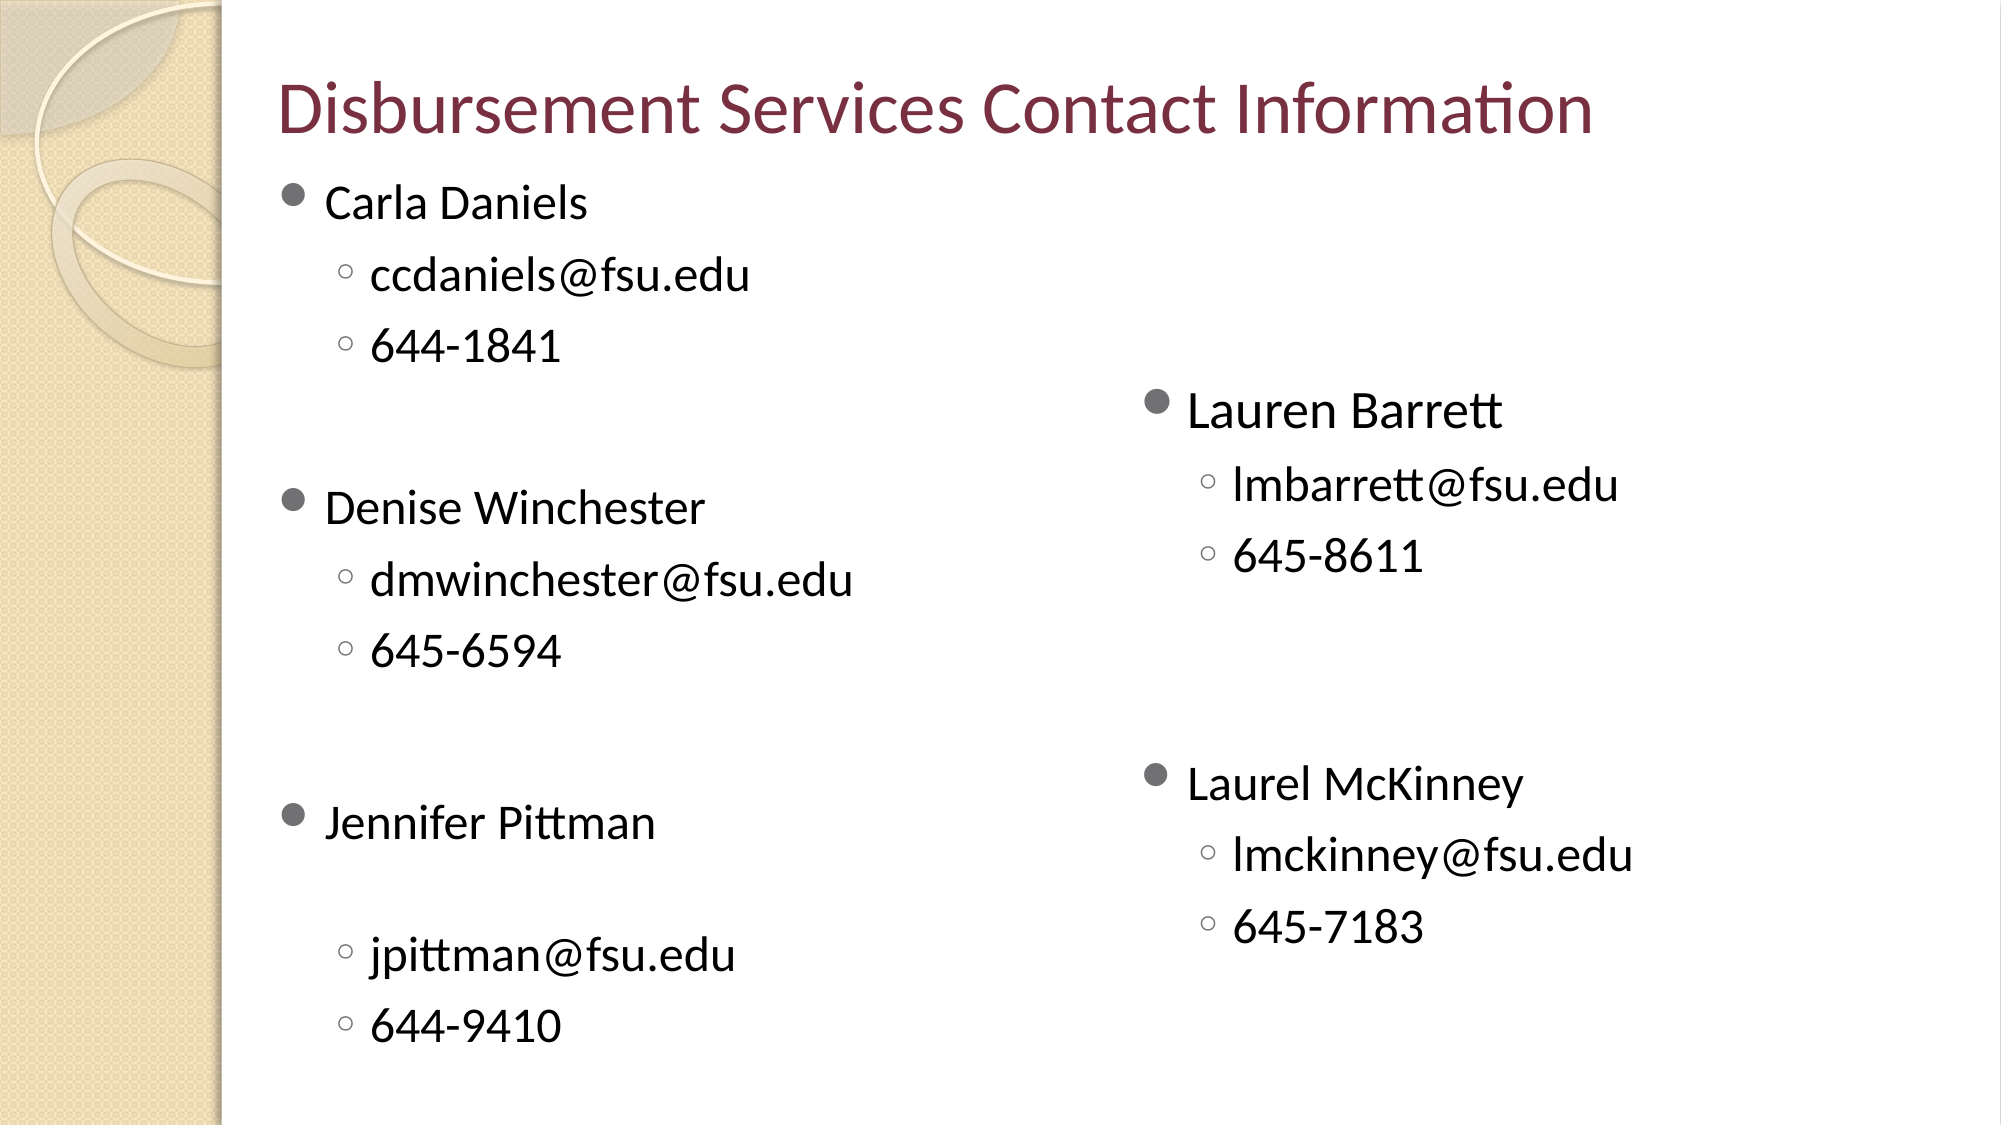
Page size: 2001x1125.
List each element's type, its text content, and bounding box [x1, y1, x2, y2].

list Lauren Barrett lmbarrett@fsu.edu 645-8611 Laurel McKinney lmckinney@fsu.edu 645-7183 [1112, 212, 1975, 1088]
title Disbursement Services Contact Information [262, 45, 1954, 163]
list Carla Daniels ccdaniels@fsu.edu 644-1841 Denise Winchester dmwinchester@fsu.edu 645-6594 Jennifer Pittman jpittman@fsu.edu 644-9410 [249, 162, 1075, 1088]
